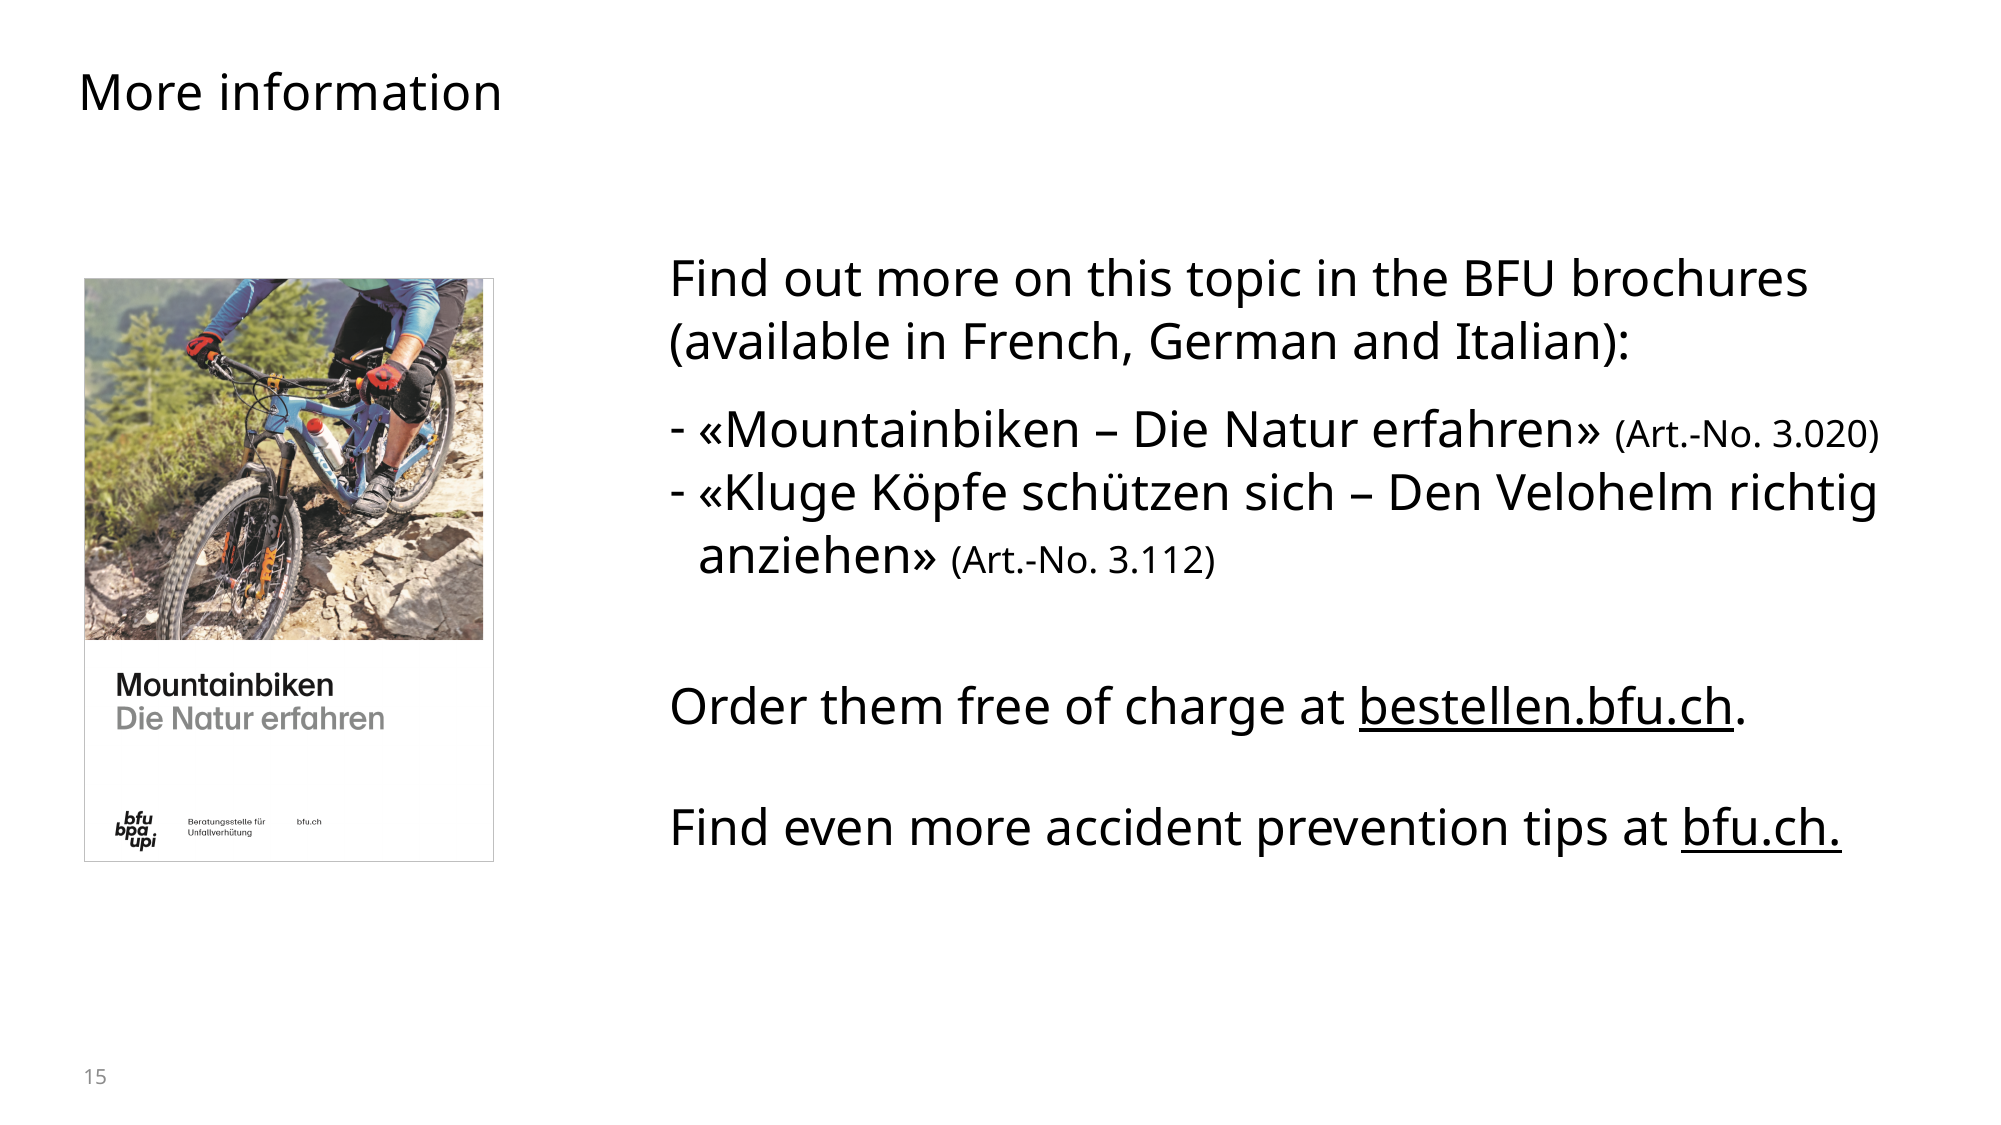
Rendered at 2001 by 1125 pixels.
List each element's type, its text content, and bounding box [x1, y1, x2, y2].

title More information [78, 59, 1922, 112]
list Find out more on this topic in the BFU brochures (available in French, German and Italian): «Mountainbiken – Die Natur erfahren» (Art.-No. 3.020) «Kluge Köpfe schützen sich – Den Velohelm richtig anziehen» (Art.-No. 3.112) Order them free of charge at bestellen.bfu.ch. Find even more accident prevention tips at bfu.ch. [669, 243, 1969, 1014]
picture [84, 278, 494, 862]
slide_number 15 [83, 1063, 218, 1090]
